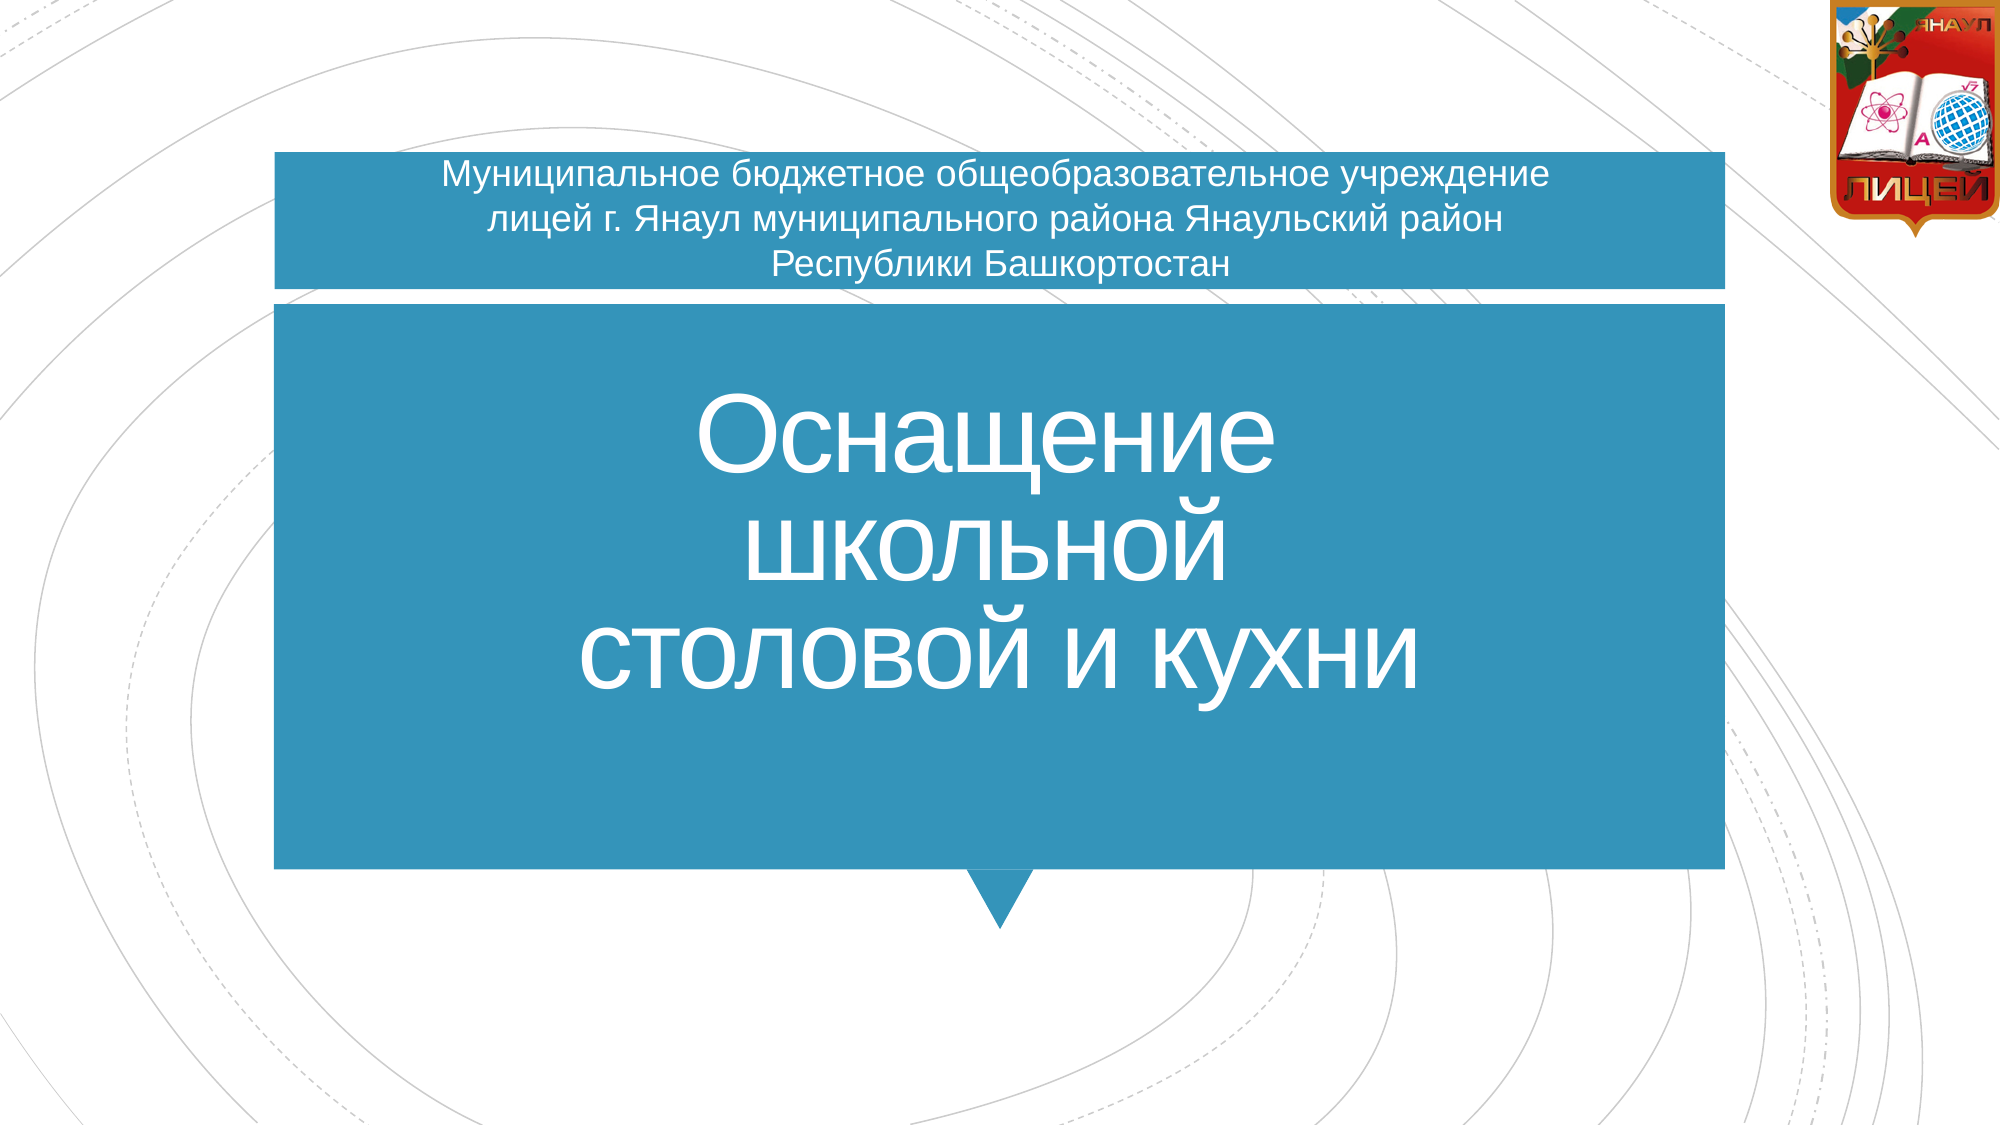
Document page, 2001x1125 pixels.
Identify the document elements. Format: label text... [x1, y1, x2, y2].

picture [1829, 0, 2000, 238]
subtitle Муниципальное бюджетное общеобразовательное учреждение лицей г. Янаул муниципального района Янаульский район Республики Башкортостан [289, 148, 1713, 301]
title Оснащение школьной столовой и кухни [288, 340, 1713, 711]
